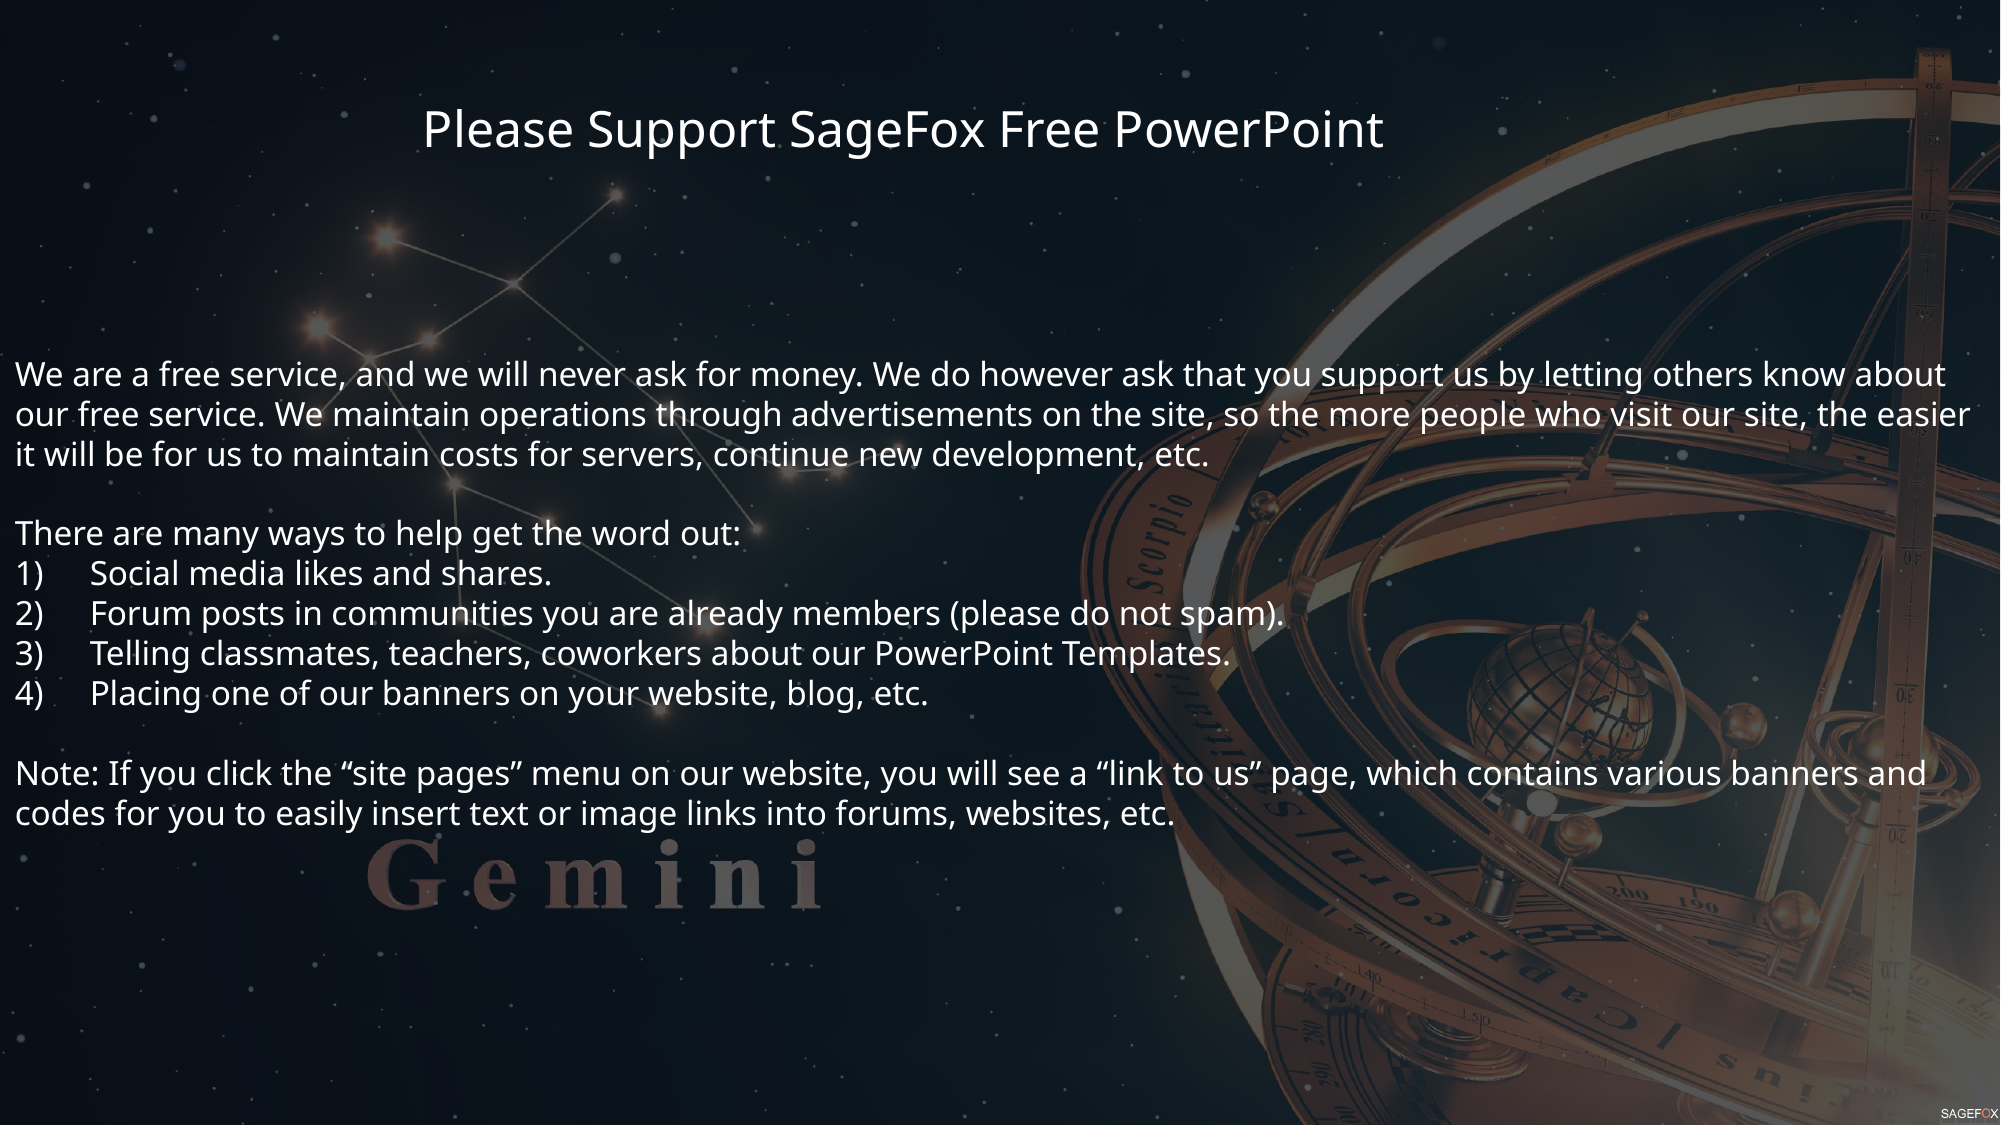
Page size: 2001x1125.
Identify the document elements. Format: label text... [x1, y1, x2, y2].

title Please Support SageFox Free PowerPoint [363, 72, 1444, 190]
text_box We are a free service, and we will never ask for money. We do however ask that you support us by letting others know about our free service. We maintain operations through advertisements on the site, so the more people who visit our site, the easier it will be for us to maintain costs for servers, continue new development, etc. There are many ways to help get the word out: Social media likes and shares. Forum posts in communities you are already members (please do not spam). Telling classmates, teachers, coworkers about our PowerPoint Templates. Placing one of our banners on your website, blog, etc. Note: If you click the “site pages” menu on our website, you will see a “link to us” page, which contains various banners and codes for you to easily insert text or image links into forums, websites, etc. [0, 0, 2000, 1125]
